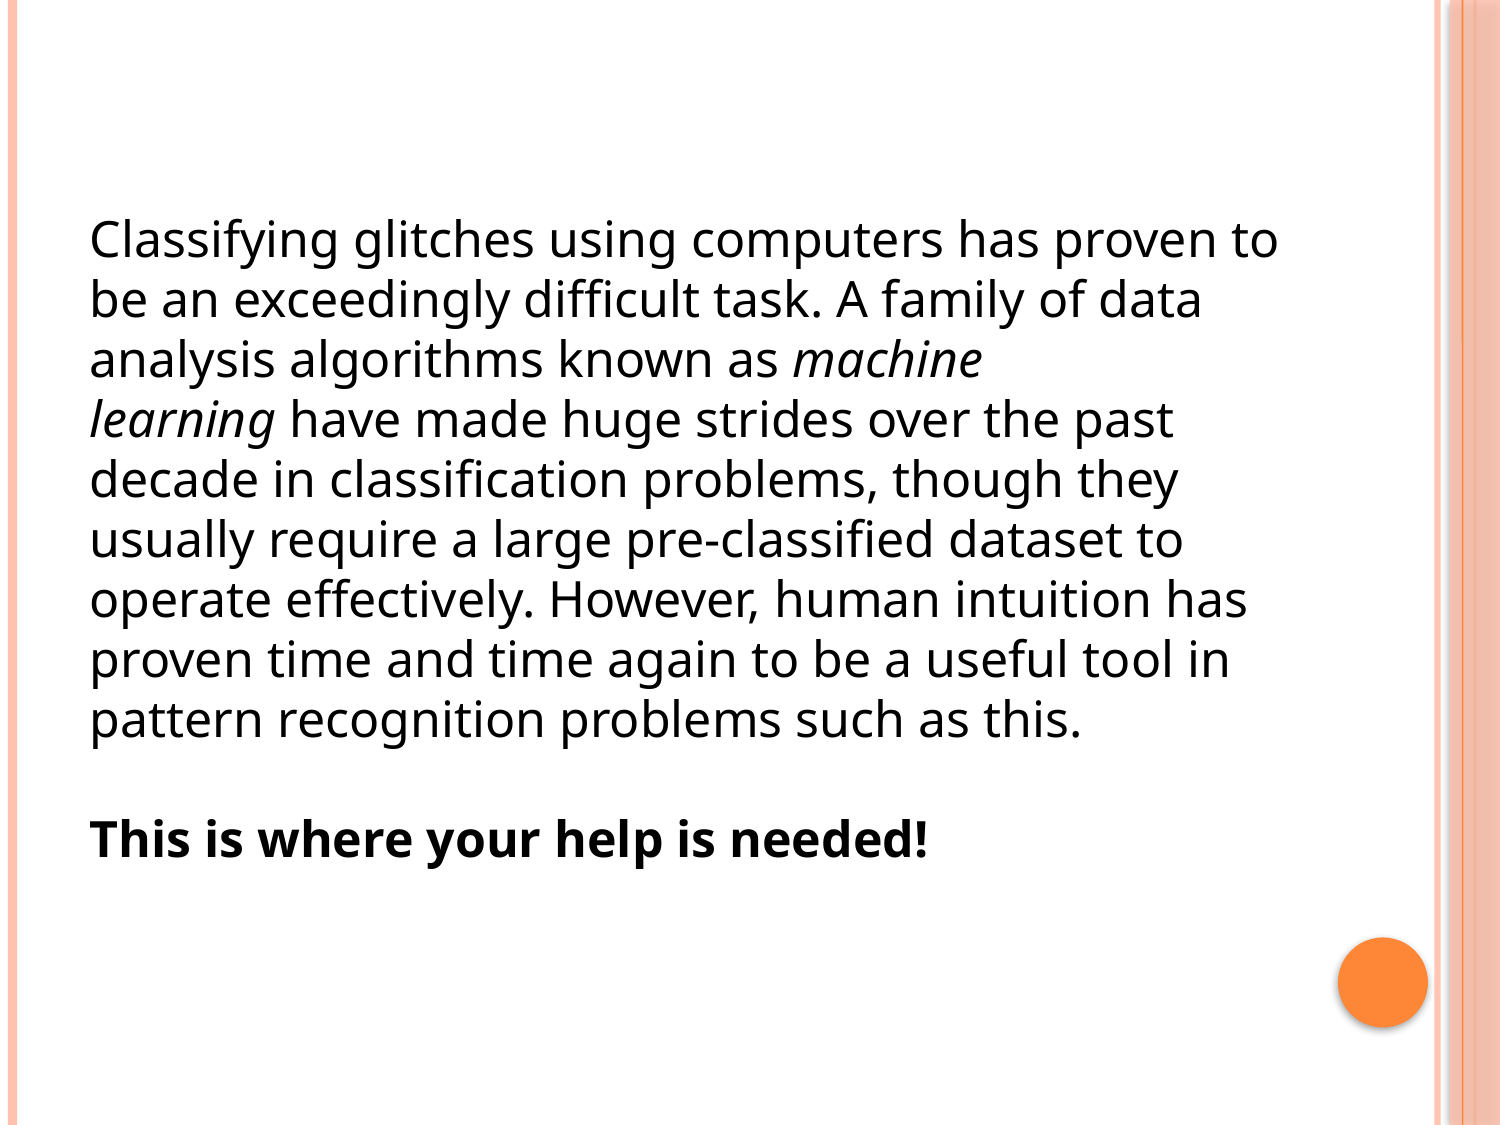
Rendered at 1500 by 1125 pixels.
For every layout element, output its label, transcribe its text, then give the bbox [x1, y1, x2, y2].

list Classifying glitches using computers has proven to be an exceedingly difficult task. A family of data analysis algorithms known as machine learning have made huge strides over the past decade in classification problems, though they usually require a large pre-classified dataset to operate effectively. However, human intuition has proven time and time again to be a useful tool in pattern recognition problems such as this. This is where your help is needed! [75, 200, 1300, 1000]
